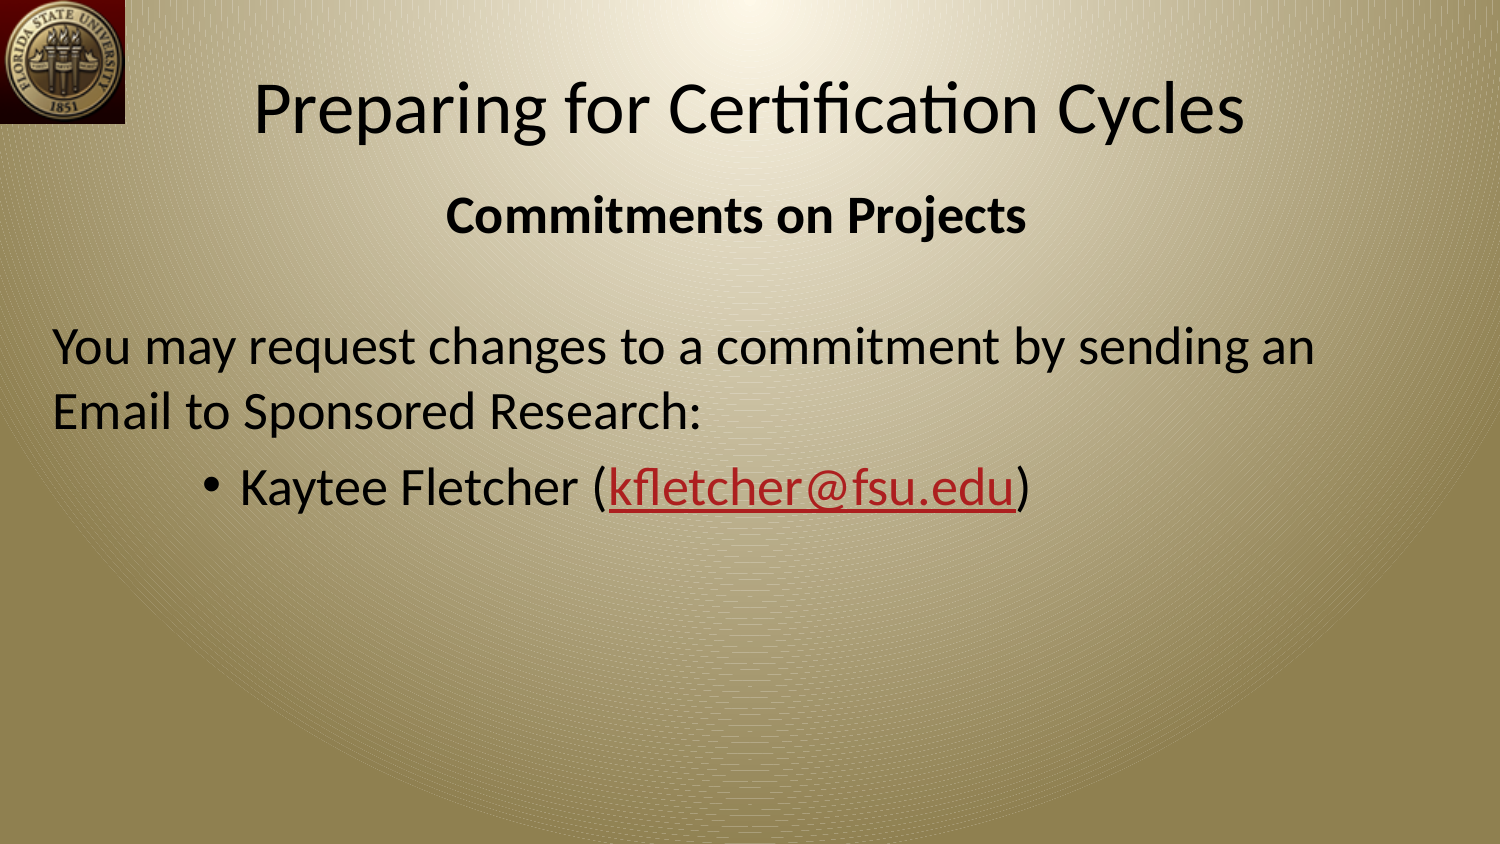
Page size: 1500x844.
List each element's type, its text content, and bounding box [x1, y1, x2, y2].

picture [0, 0, 126, 124]
title Preparing for Certification Cycles [75, 33, 1425, 171]
list Commitments on Projects You may request changes to a commitment by sending an Email to Sponsored Research: Kaytee Fletcher (kfletcher@fsu.edu) [37, 171, 1438, 785]
